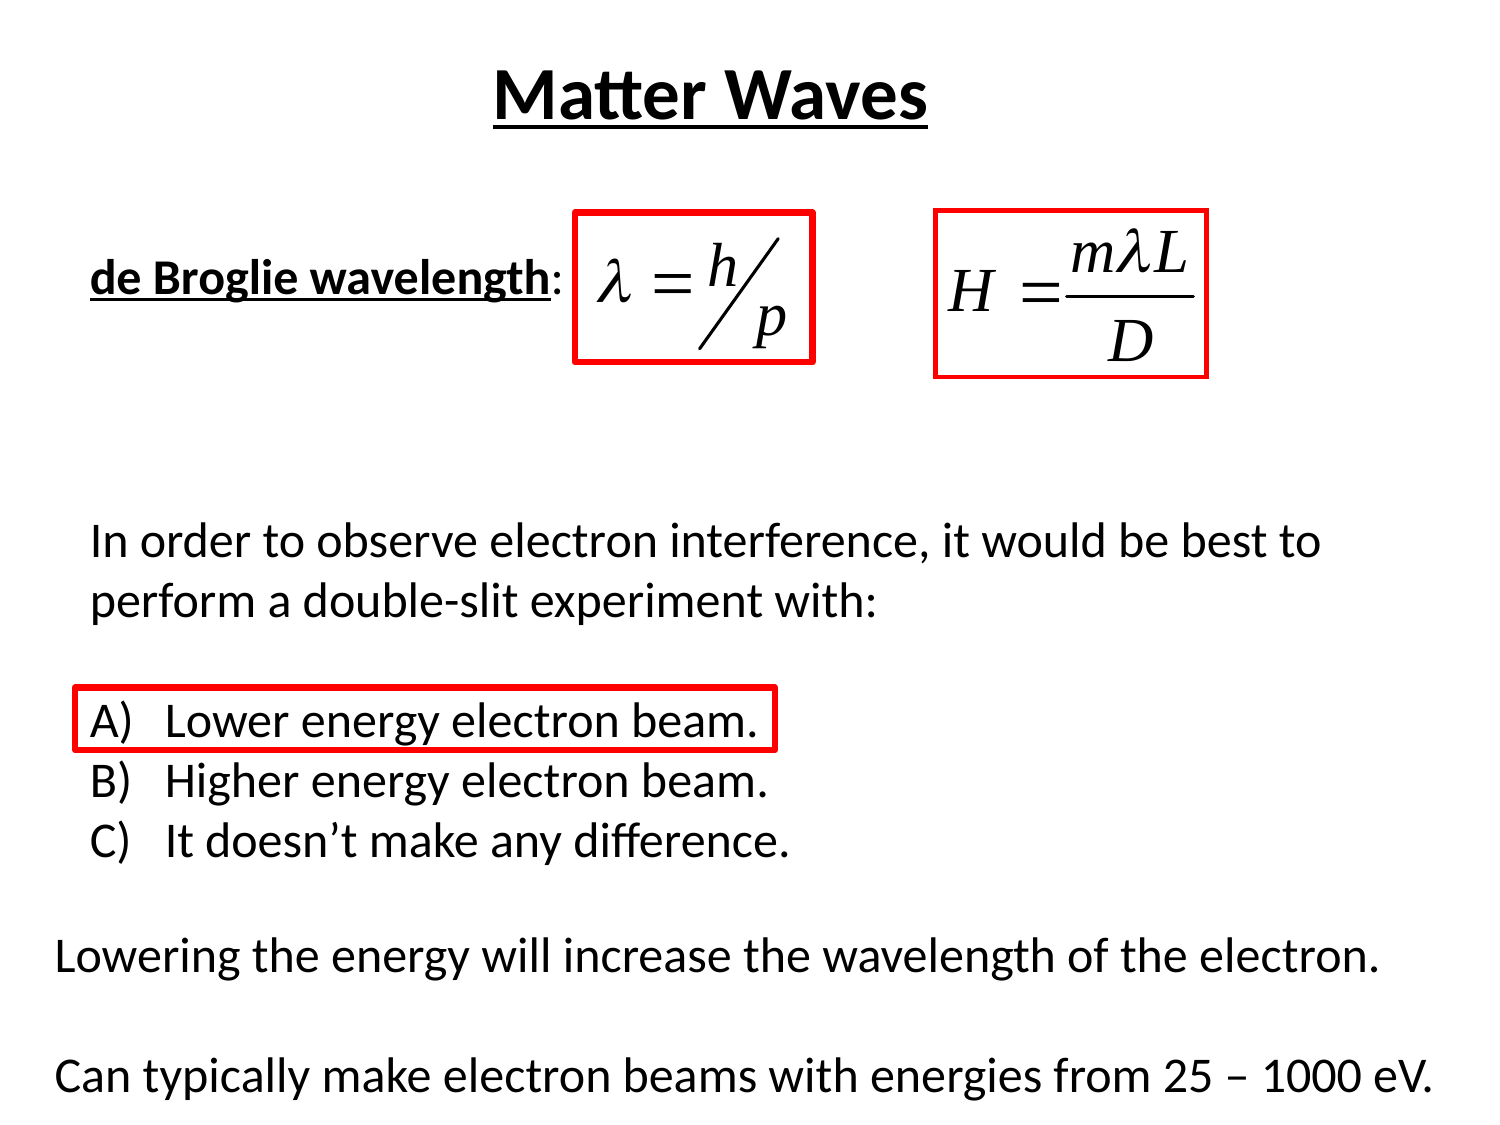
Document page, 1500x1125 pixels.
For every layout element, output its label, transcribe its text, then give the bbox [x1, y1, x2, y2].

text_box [937, 212, 1205, 375]
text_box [587, 224, 801, 361]
text_box [73, 685, 777, 752]
text_box [573, 210, 815, 364]
text_box Lowering the energy will increase the wavelength of the electron. Can typically make electron beams with energies from 25 – 1000 eV. [39, 915, 1462, 1111]
text_box In order to observe electron interference, it would be best to perform a double-slit experiment with: Lower energy electron beam. Higher energy electron beam. It doesn’t make any difference. [74, 499, 1425, 875]
text_box Matter Waves [478, 37, 944, 143]
text_box de Broglie wavelength: [74, 237, 573, 313]
